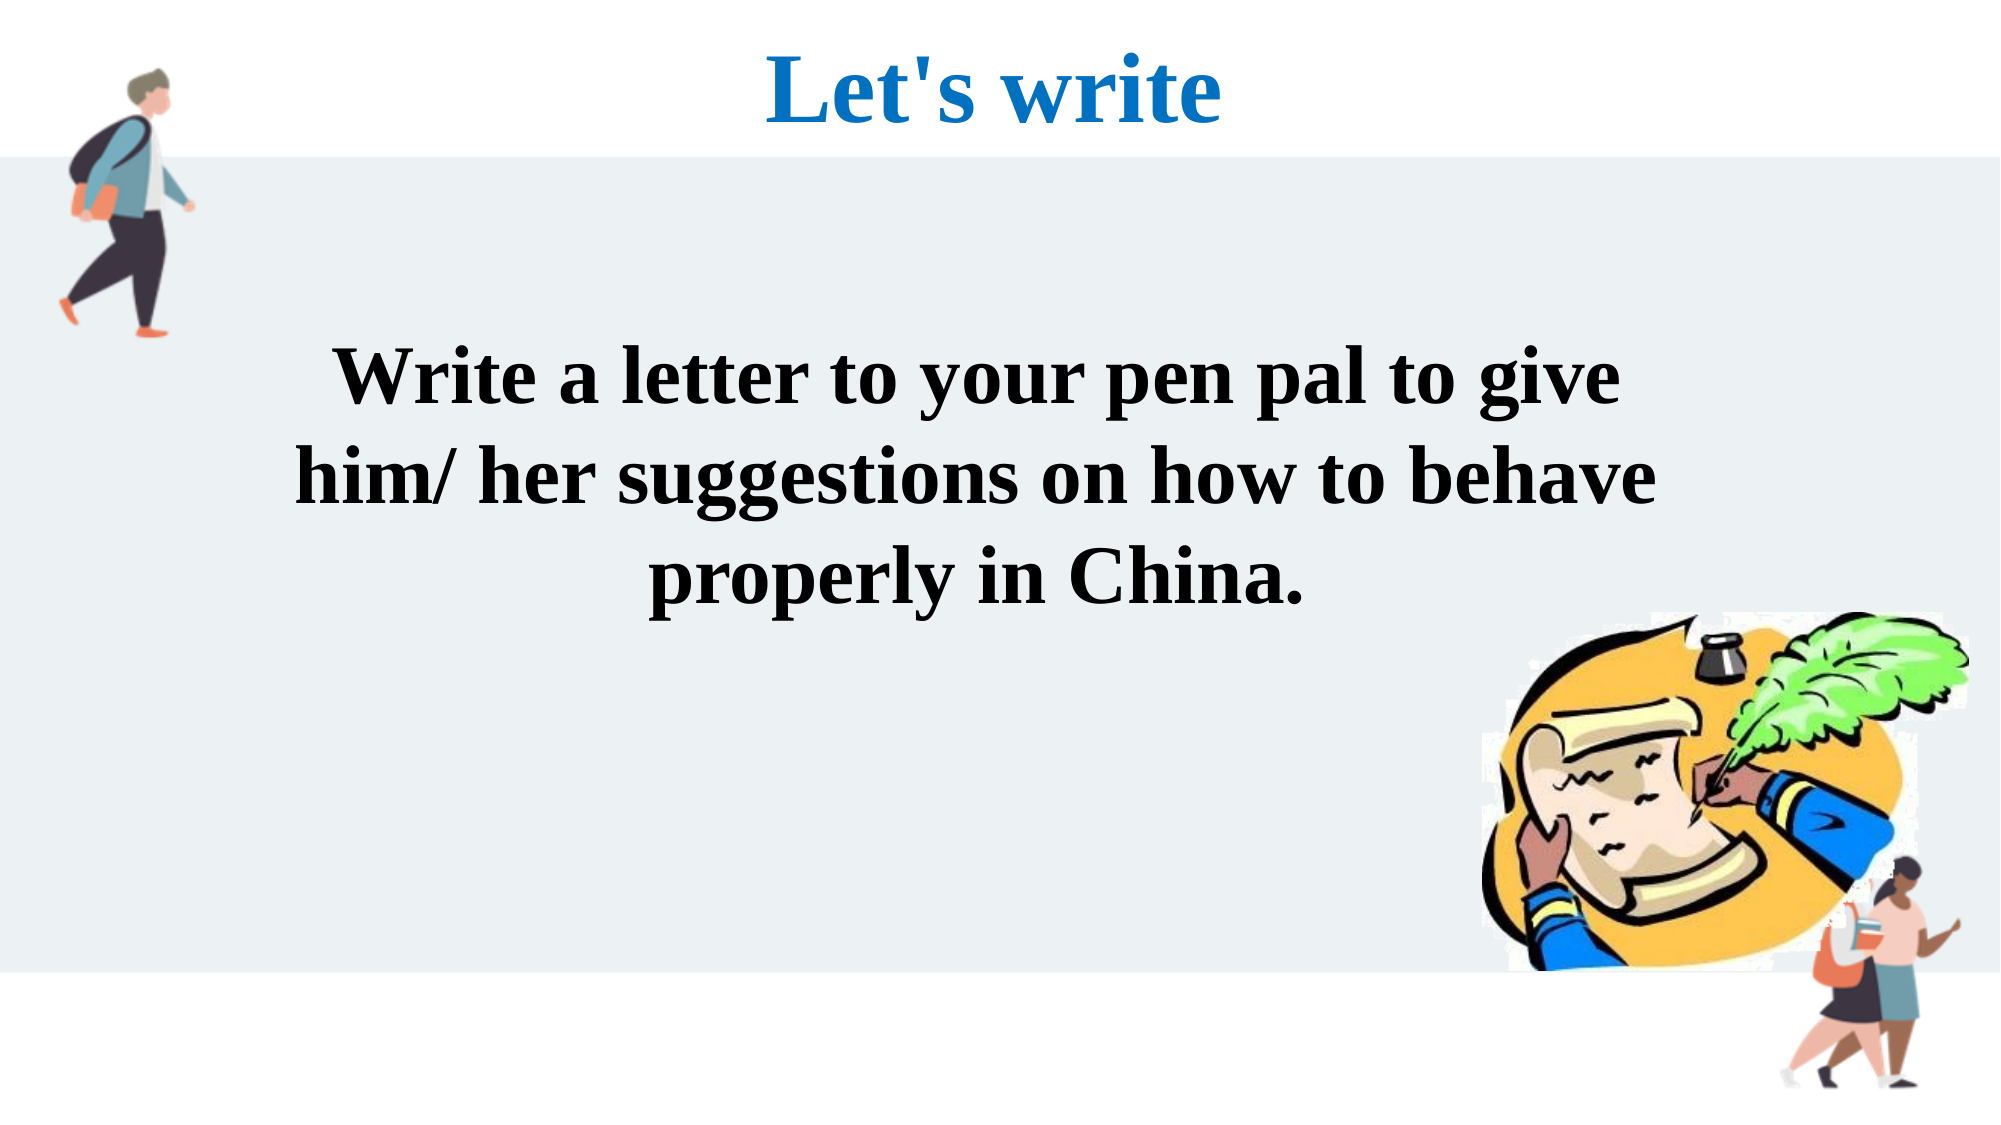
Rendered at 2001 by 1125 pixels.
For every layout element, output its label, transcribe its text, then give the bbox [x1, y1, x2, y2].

text_box Write a letter to your pen pal to give him/ her suggestions on how to behave properly in China. [256, 312, 1699, 628]
picture [0, 0, 2001, 1125]
text_box Let's write [0, 28, 2000, 152]
